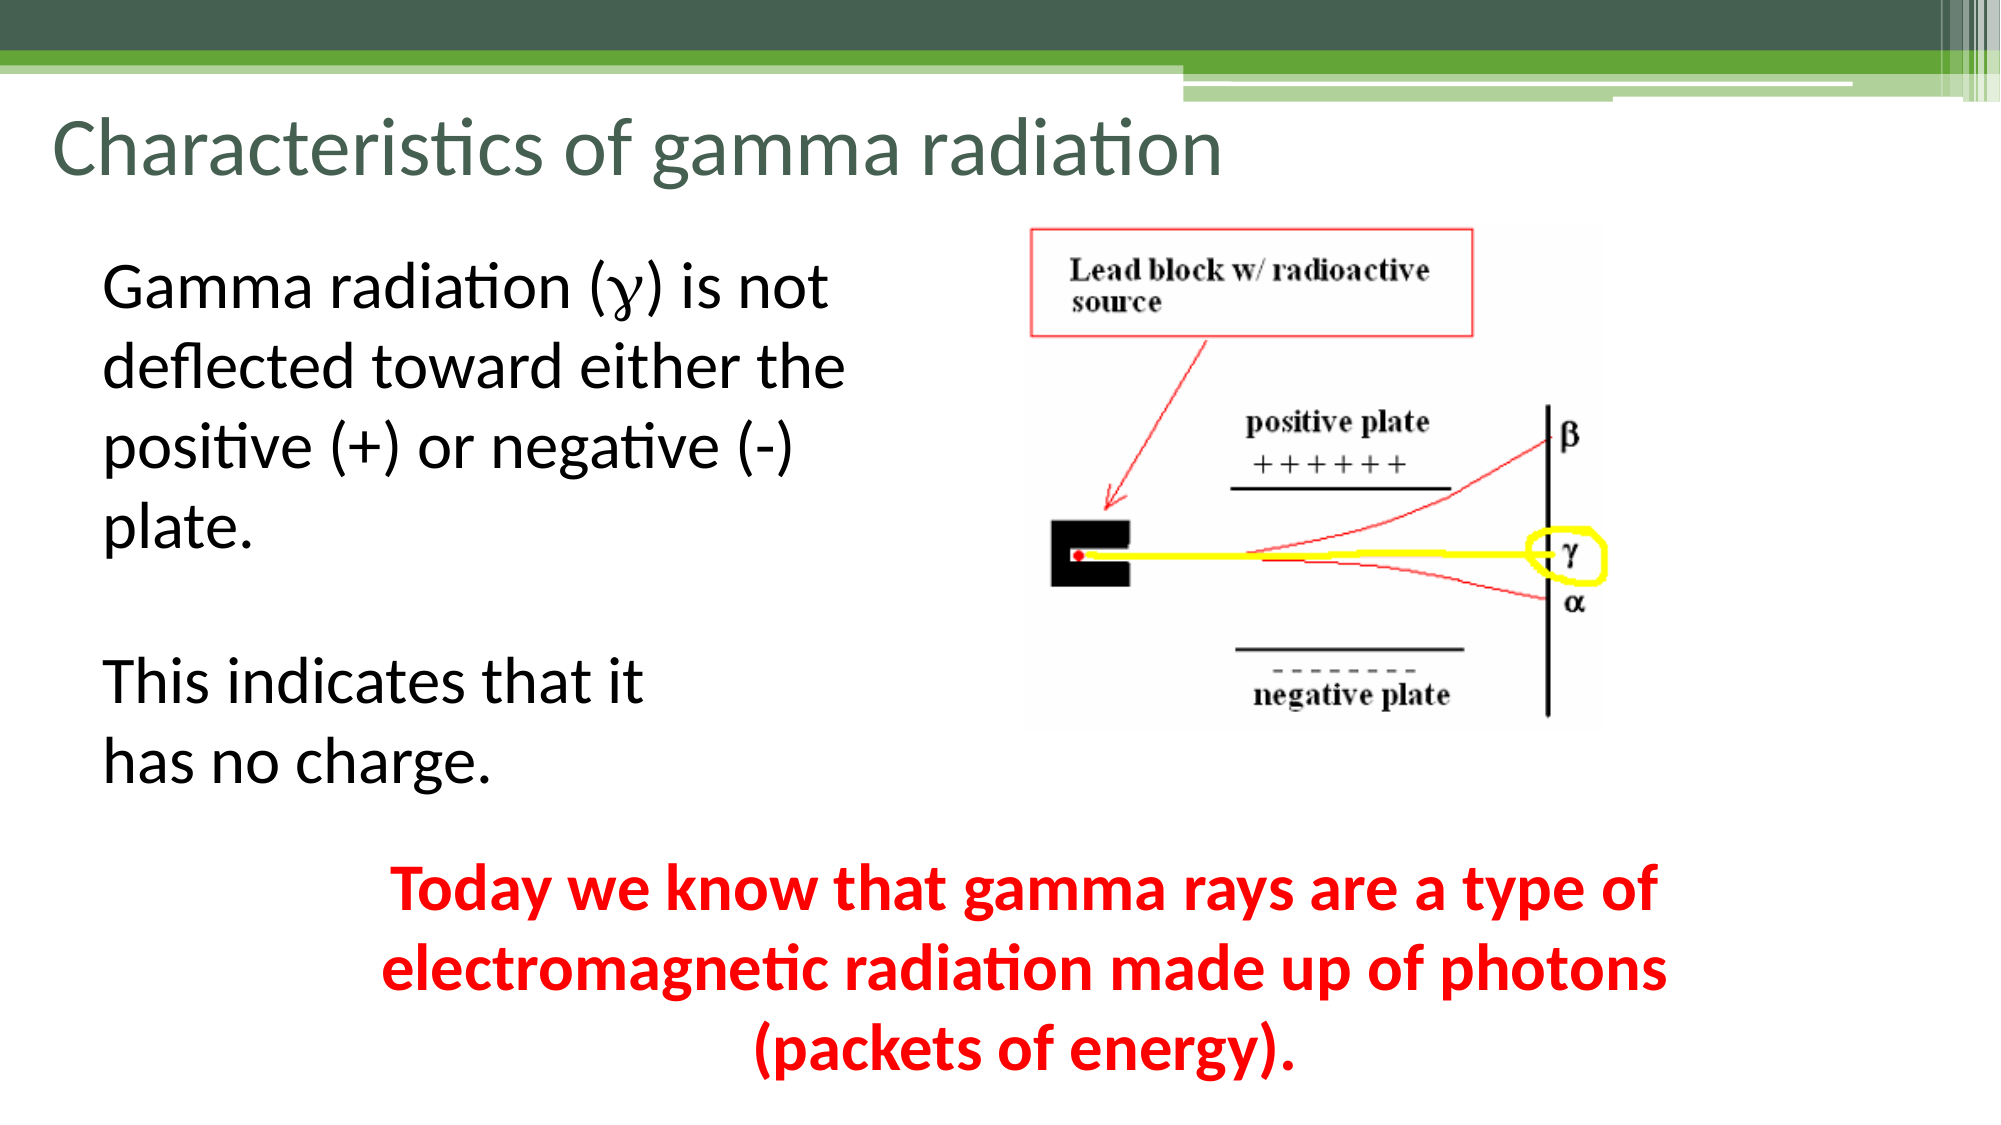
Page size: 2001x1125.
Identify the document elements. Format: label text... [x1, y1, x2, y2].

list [1024, 224, 1625, 788]
text_box Today we know that gamma rays are a type of electromagnetic radiation made up of photons (packets of energy). [328, 836, 1722, 1091]
title Characteristics of gamma radiation [37, 48, 1313, 236]
text_box This indicates that it has no charge. [87, 629, 713, 805]
text_box Gamma radiation (g) is not deflected toward either the positive (+) or negative (-) plate. [87, 234, 952, 570]
